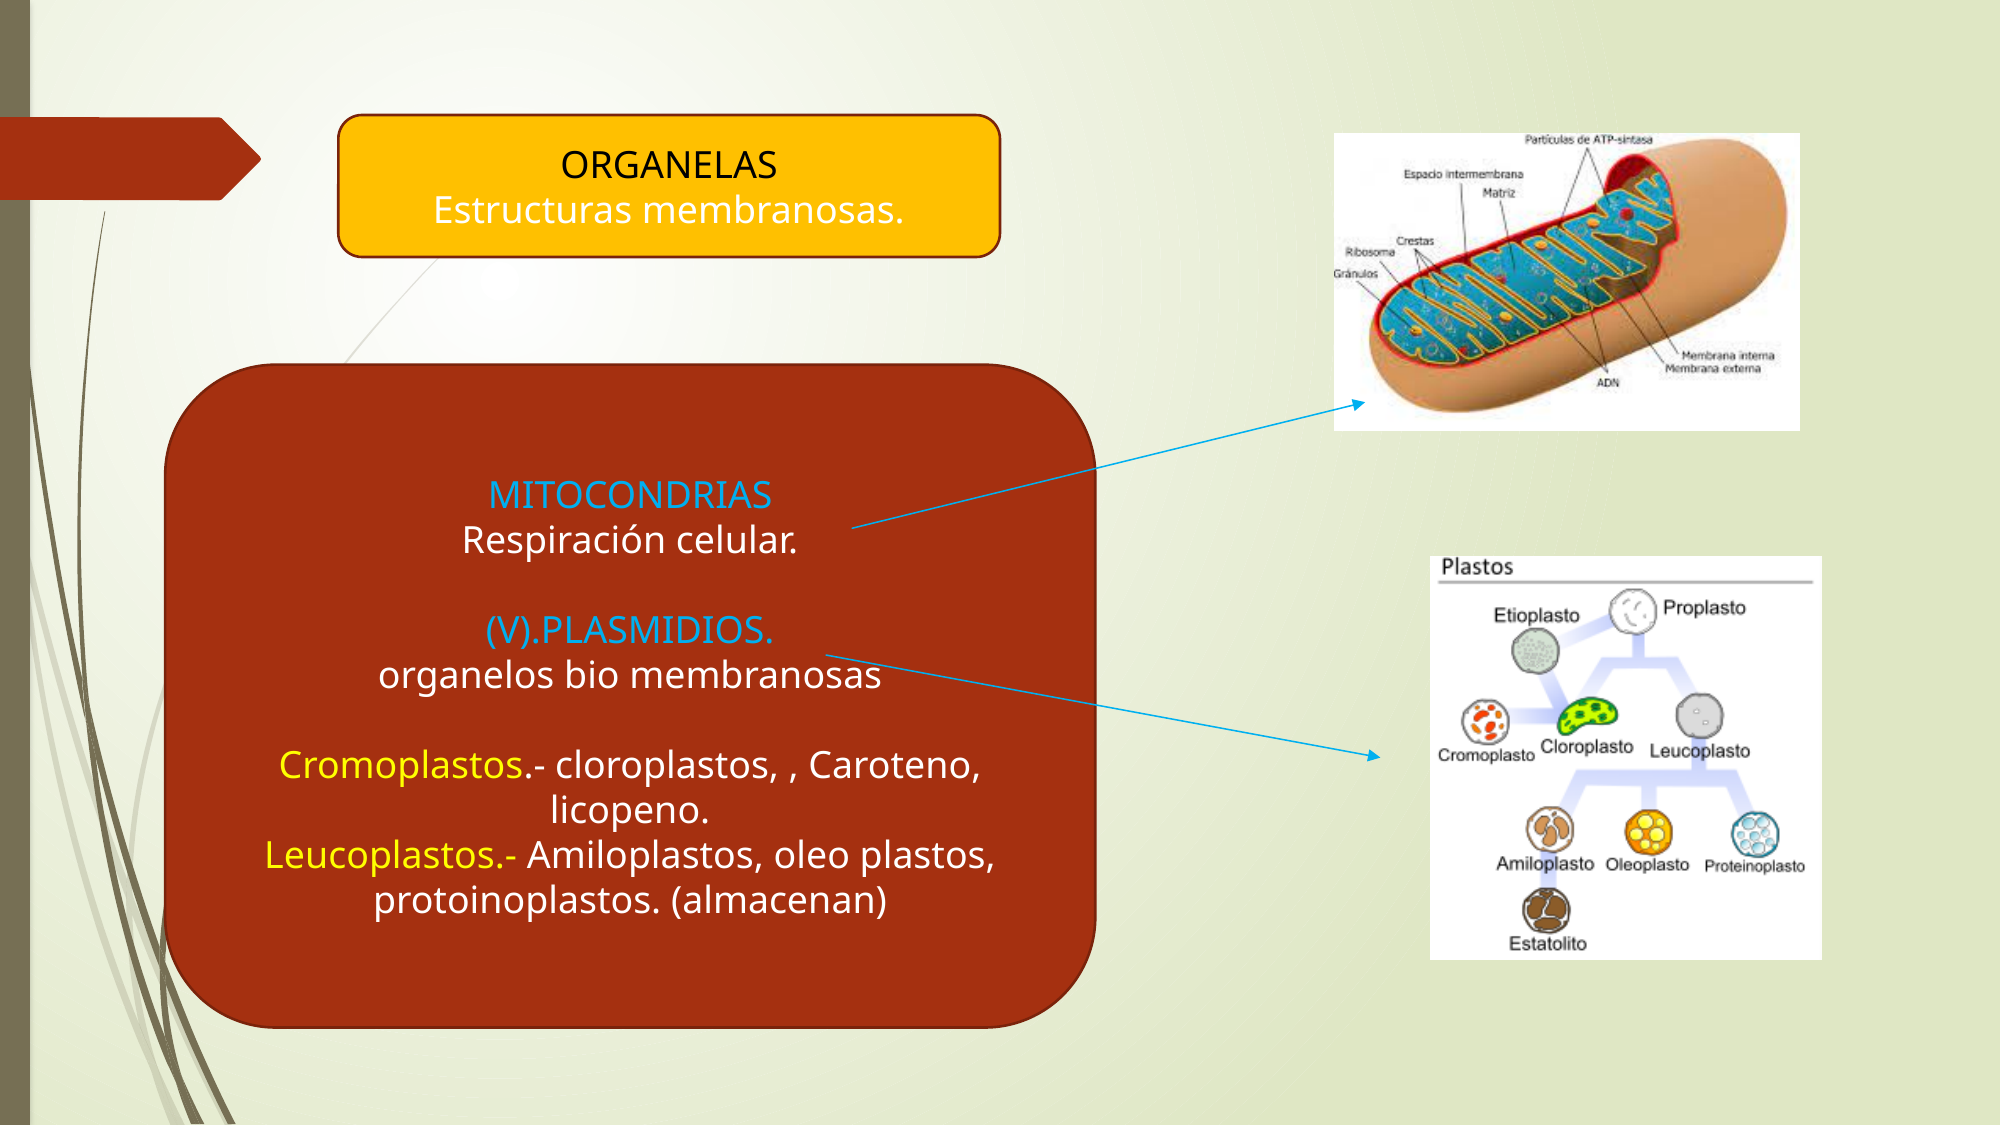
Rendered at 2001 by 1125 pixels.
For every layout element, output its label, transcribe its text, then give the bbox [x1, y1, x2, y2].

text_box MITOCONDRIAS Respiración celular. (V).PLASMIDIOS. organelos bio membranosas Cromoplastos.- cloroplastos, , Caroteno, licopeno. Leucoplastos.- Amiloplastos, oleo plastos, protoinoplastos. (almacenan) [163, 363, 1097, 1029]
picture [1430, 555, 1822, 960]
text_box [825, 654, 1381, 758]
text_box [851, 401, 1366, 529]
text_box ORGANELAS Estructuras membranosas. [336, 113, 1002, 259]
picture [1334, 132, 1800, 431]
